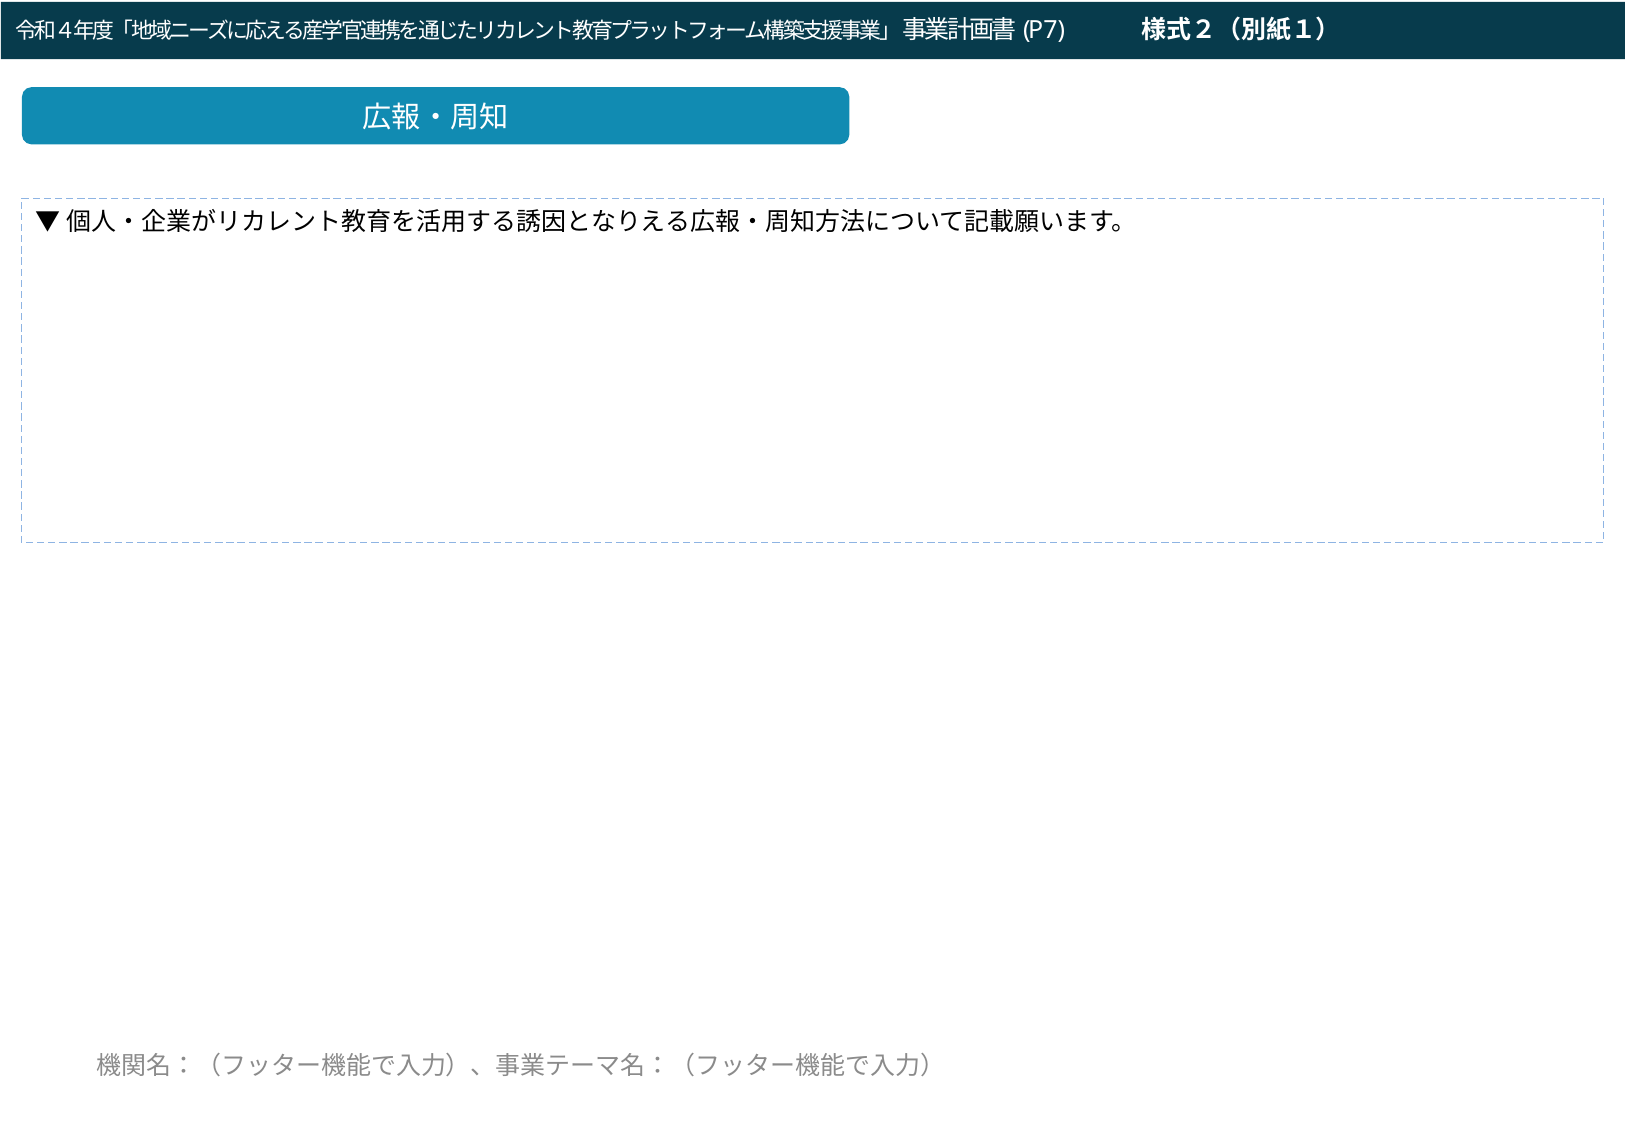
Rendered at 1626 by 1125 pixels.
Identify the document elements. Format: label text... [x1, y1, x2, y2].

text_box 令和４年度「地域ニーズに応える産学官連携を通じたリカレント教育プラットフォーム構築支援事業」事業計画書(P7) 様式２（別紙１） [0, 0, 1625, 61]
footer 機関名：（フッター機能で入力）、事業テーマ名：（フッター機能で入力） [81, 1034, 1544, 1095]
text_box 広報・周知 [19, 85, 852, 147]
text_box ▼個人・企業がリカレント教育を活用する誘因となりえる広報・周知方法について記載願います。 [21, 198, 1604, 543]
